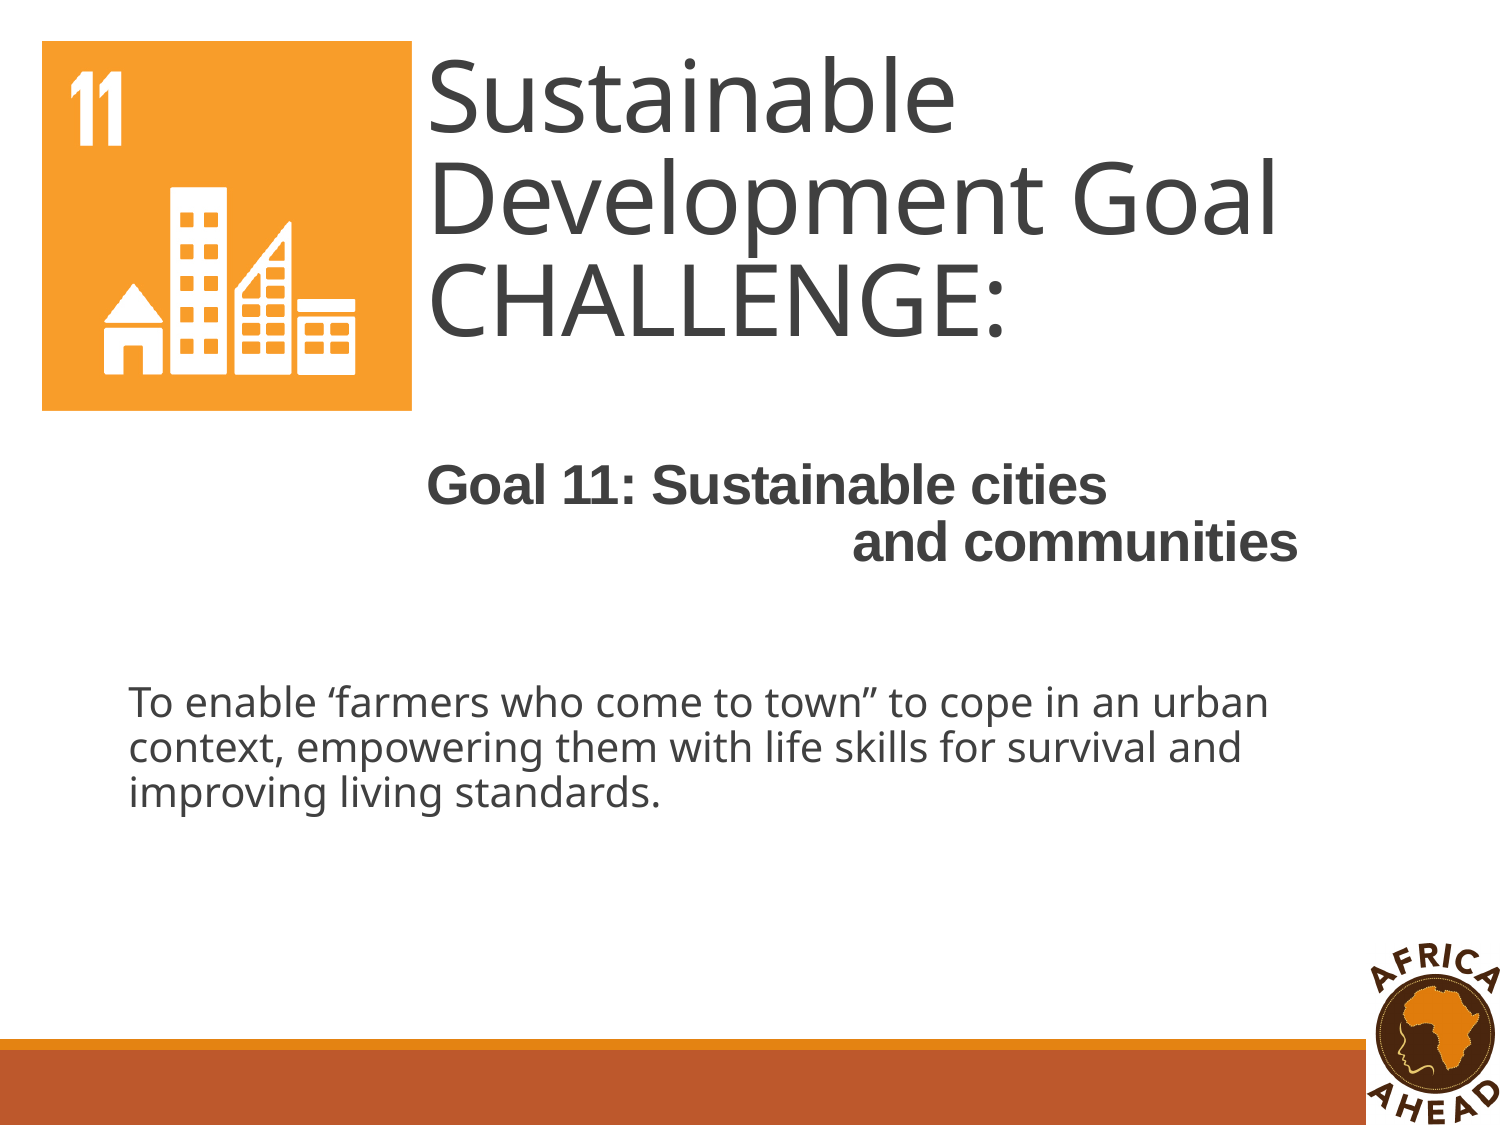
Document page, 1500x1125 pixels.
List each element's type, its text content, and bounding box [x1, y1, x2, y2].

picture [1365, 943, 1500, 1125]
title Sustainable Development Goal CHALLENGE: Goal 11: Sustainable cities and communities [411, 41, 1470, 581]
list To enable ‘farmers who come to town” to cope in an urban context, empowering them with life skills for survival and improving living standards. [128, 594, 1404, 911]
picture [41, 41, 412, 412]
